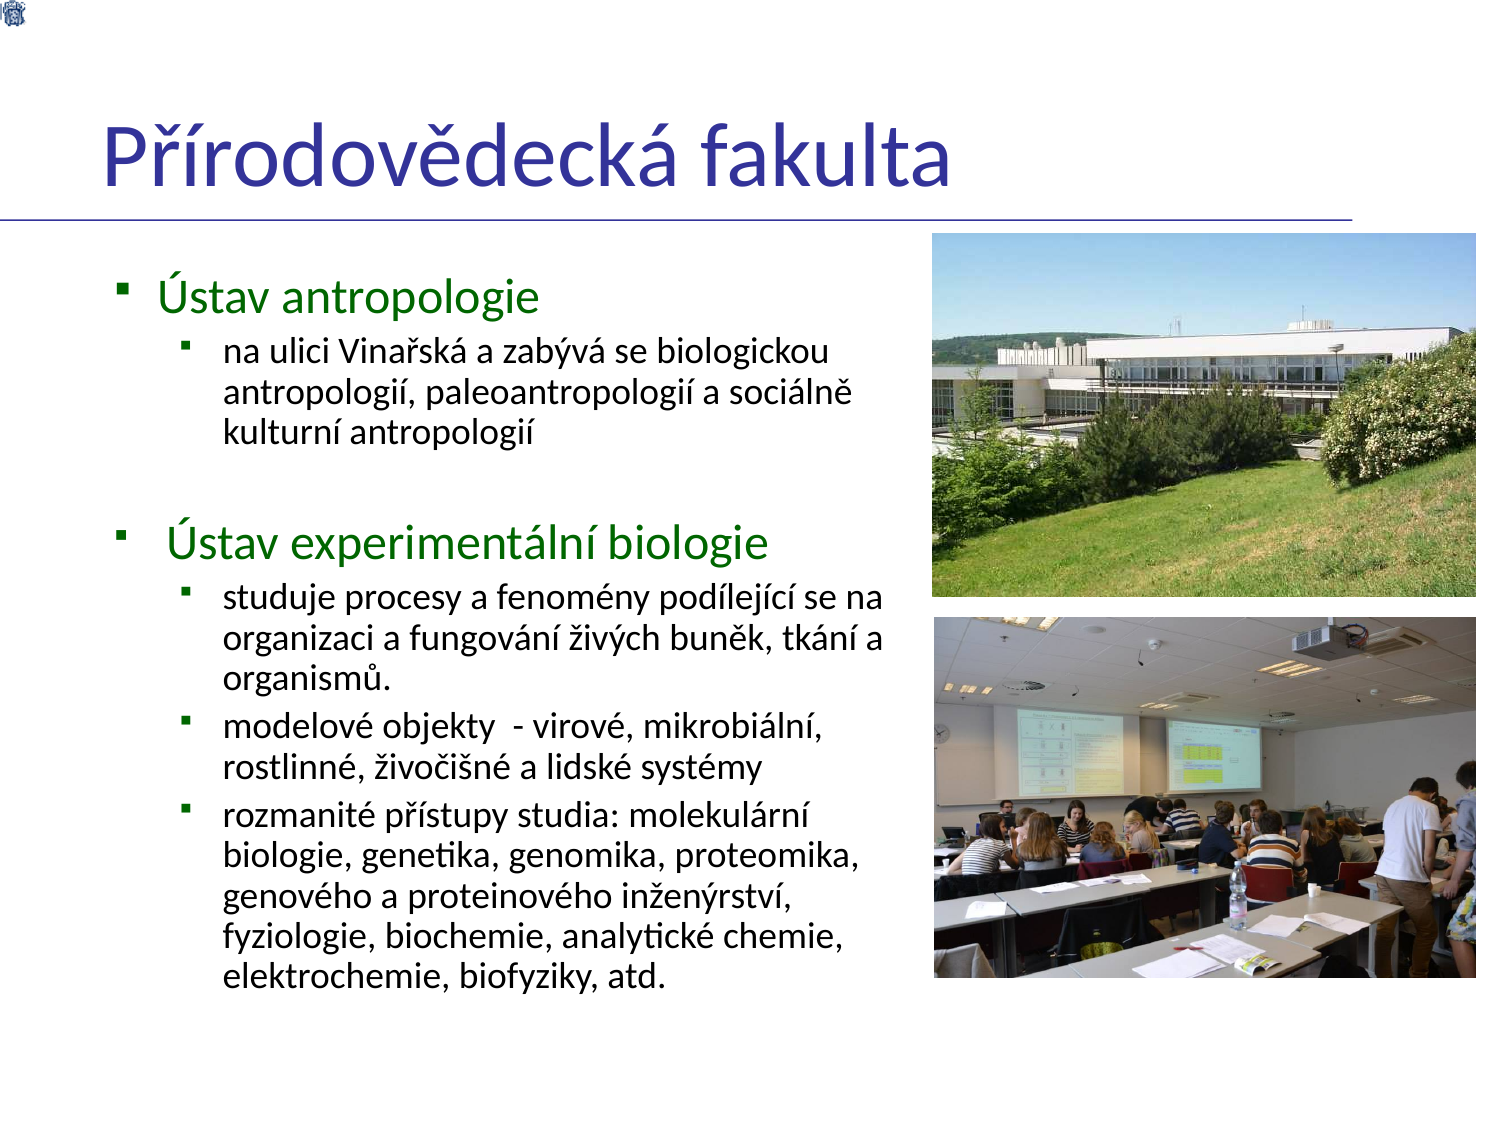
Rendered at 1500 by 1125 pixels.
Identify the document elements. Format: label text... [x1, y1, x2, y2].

picture [934, 617, 1476, 979]
picture [931, 233, 1476, 597]
list Ústav antropologie na ulici Vinařská a zabývá se biologickou antropologií, paleoantropologií a sociálně kulturní antropologií Ústav experimentální biologie studuje procesy a fenomény podílející se na organizaci a fungování živých buněk, tkání a organismů. modelové objekty - virové, mikrobiální, rostlinné, živočišné a lidské systémy rozmanité přístupy studia: molekulární biologie, genetika, genomika, proteomika, genového a proteinového inženýrství, fyziologie, biochemie, analytické chemie, elektrochemie, biofyziky, atd. [98, 262, 962, 1036]
picture [0, 0, 30, 30]
text_box Přírodovědecká fakulta [86, 55, 1388, 244]
